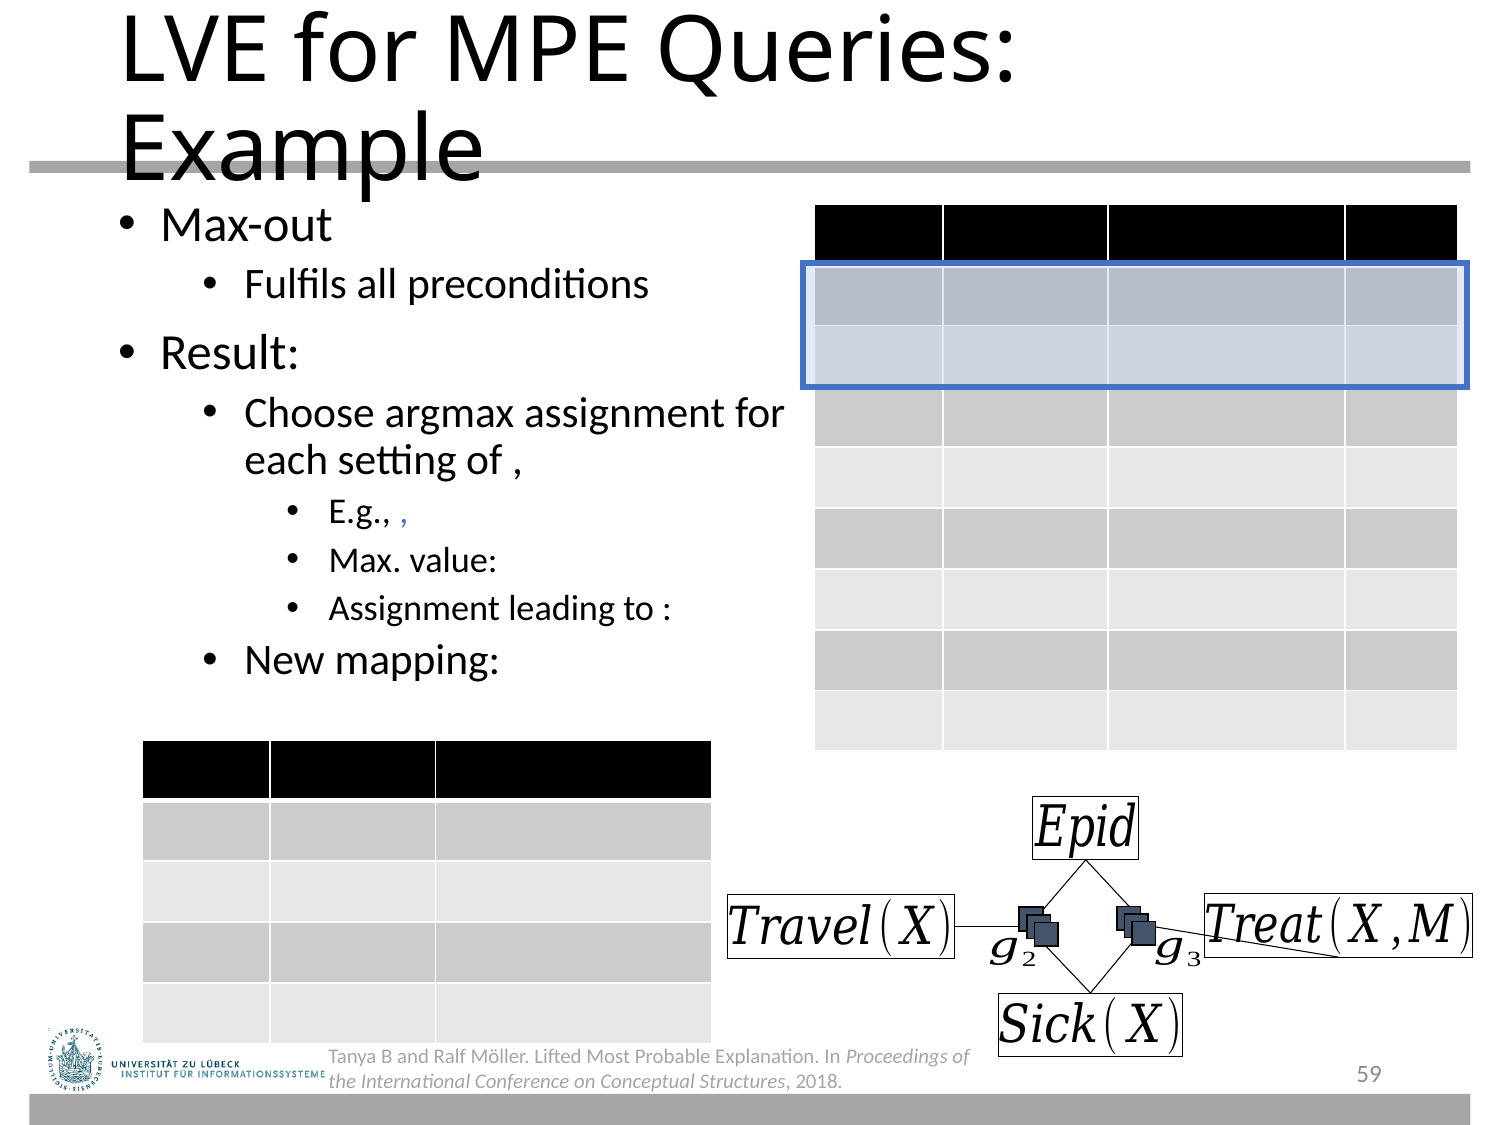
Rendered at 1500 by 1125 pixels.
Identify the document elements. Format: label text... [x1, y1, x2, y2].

title LVE for MPE Queries: Example [103, 42, 1397, 161]
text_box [727, 795, 1473, 1057]
text_box Tanya B and Ralf Möller. Lifted Most Probable Explanation. In Proceedings of the International Conference on Conceptual Structures, 2018. [313, 1035, 999, 1101]
slide_number 59 [1059, 1057, 1397, 1103]
text_box [802, 262, 1468, 388]
